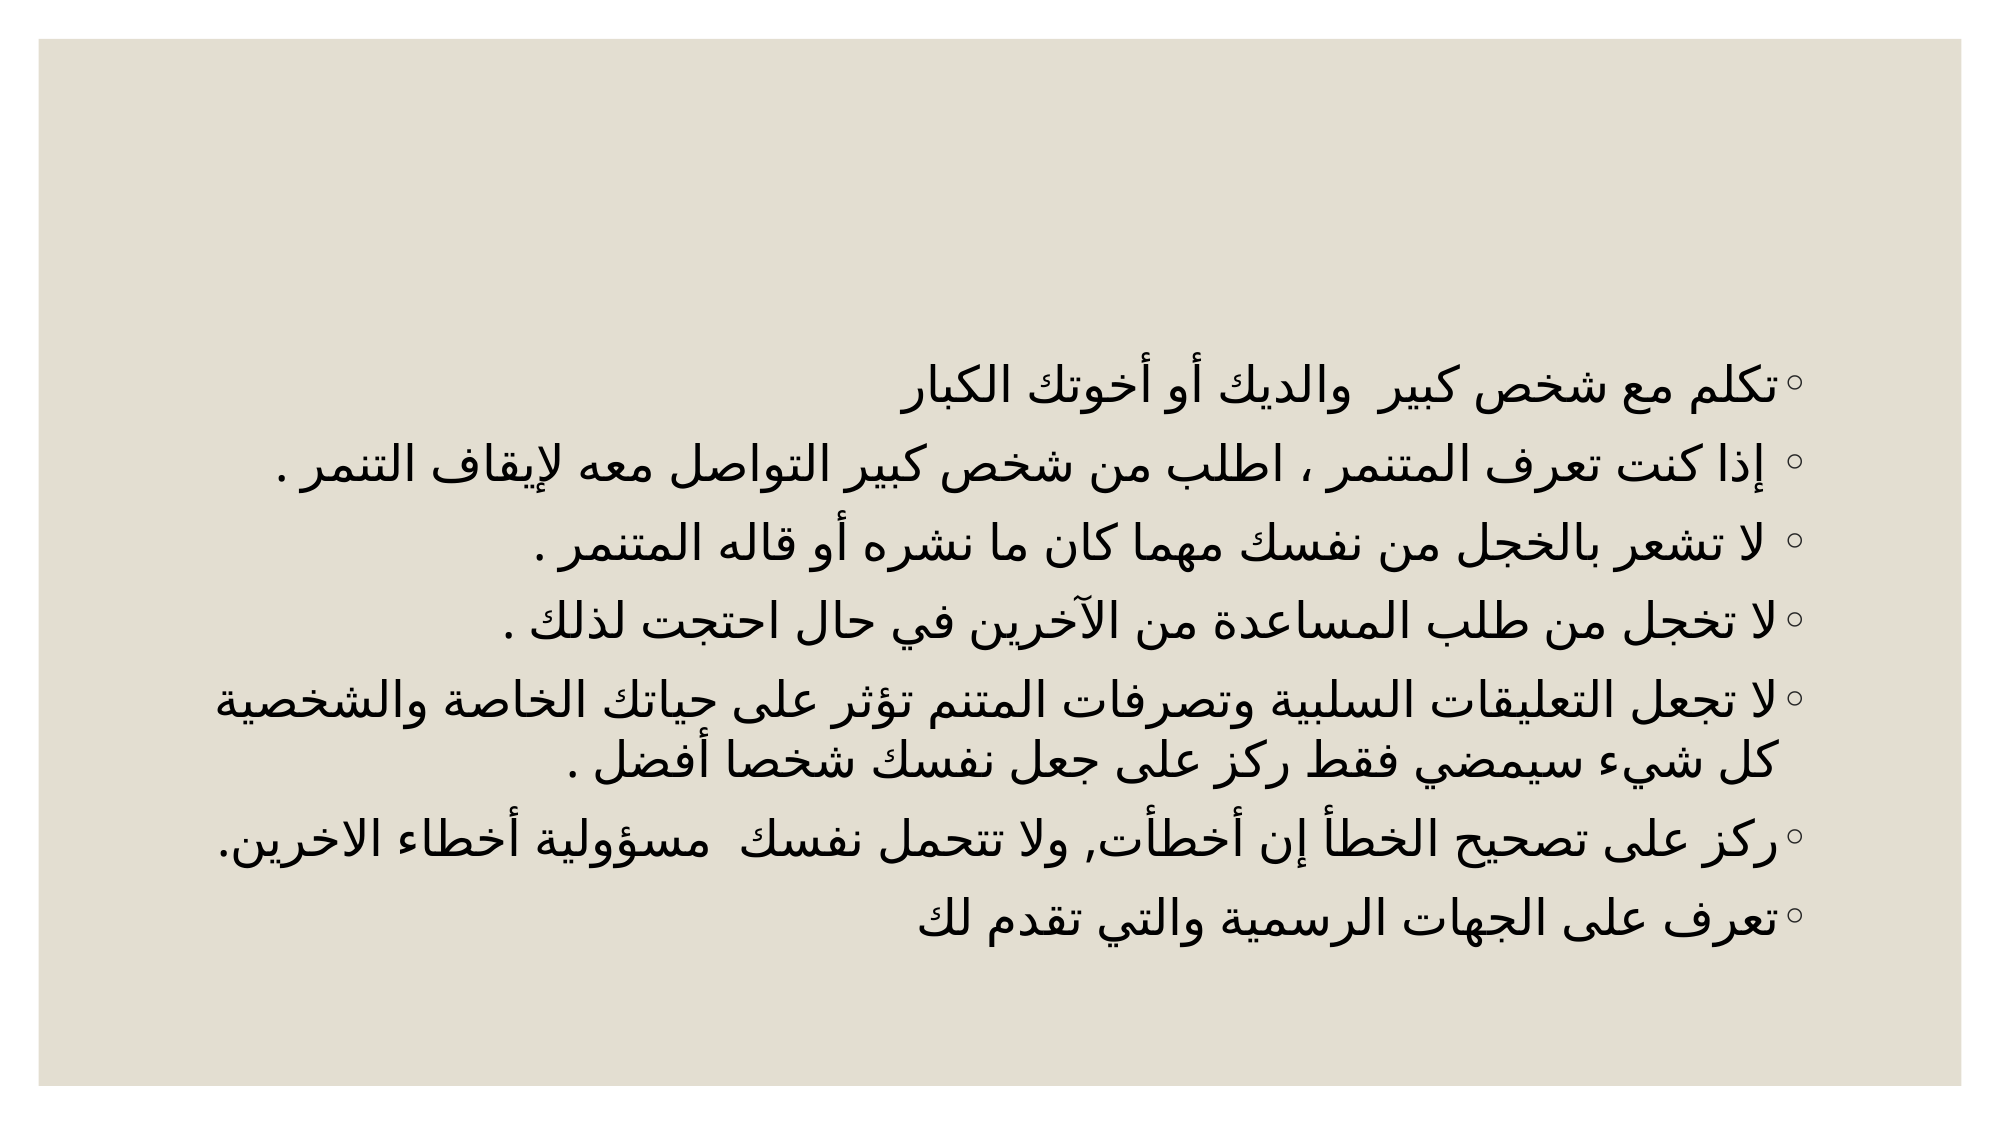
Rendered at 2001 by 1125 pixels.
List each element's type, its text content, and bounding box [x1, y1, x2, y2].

list تكلم مع شخص كبير والديك أو أخوتك الكبار إذا كنت تعرف المتنمر ، اطلب من شخص كبير التواصل معه لإيقاف التنمر . لا تشعر بالخجل من نفسك مهما كان ما نشره أو قاله المتنمر . لا تخجل من طلب المساعدة من الآخرين في حال احتجت لذلك . لا تجعل التعليقات السلبية وتصرفات المتنم تؤثر على حياتك الخاصة والشخصية كل شيء سيمضي فقط ركز على جعل نفسك شخصا أفضل . ركز على تصحيح الخطأ إن أخطأت, ولا تتحمل نفسك مسؤولية أخطاء الاخرين. تعرف على الجهات الرسمية والتي تقدم لك [174, 345, 1825, 990]
